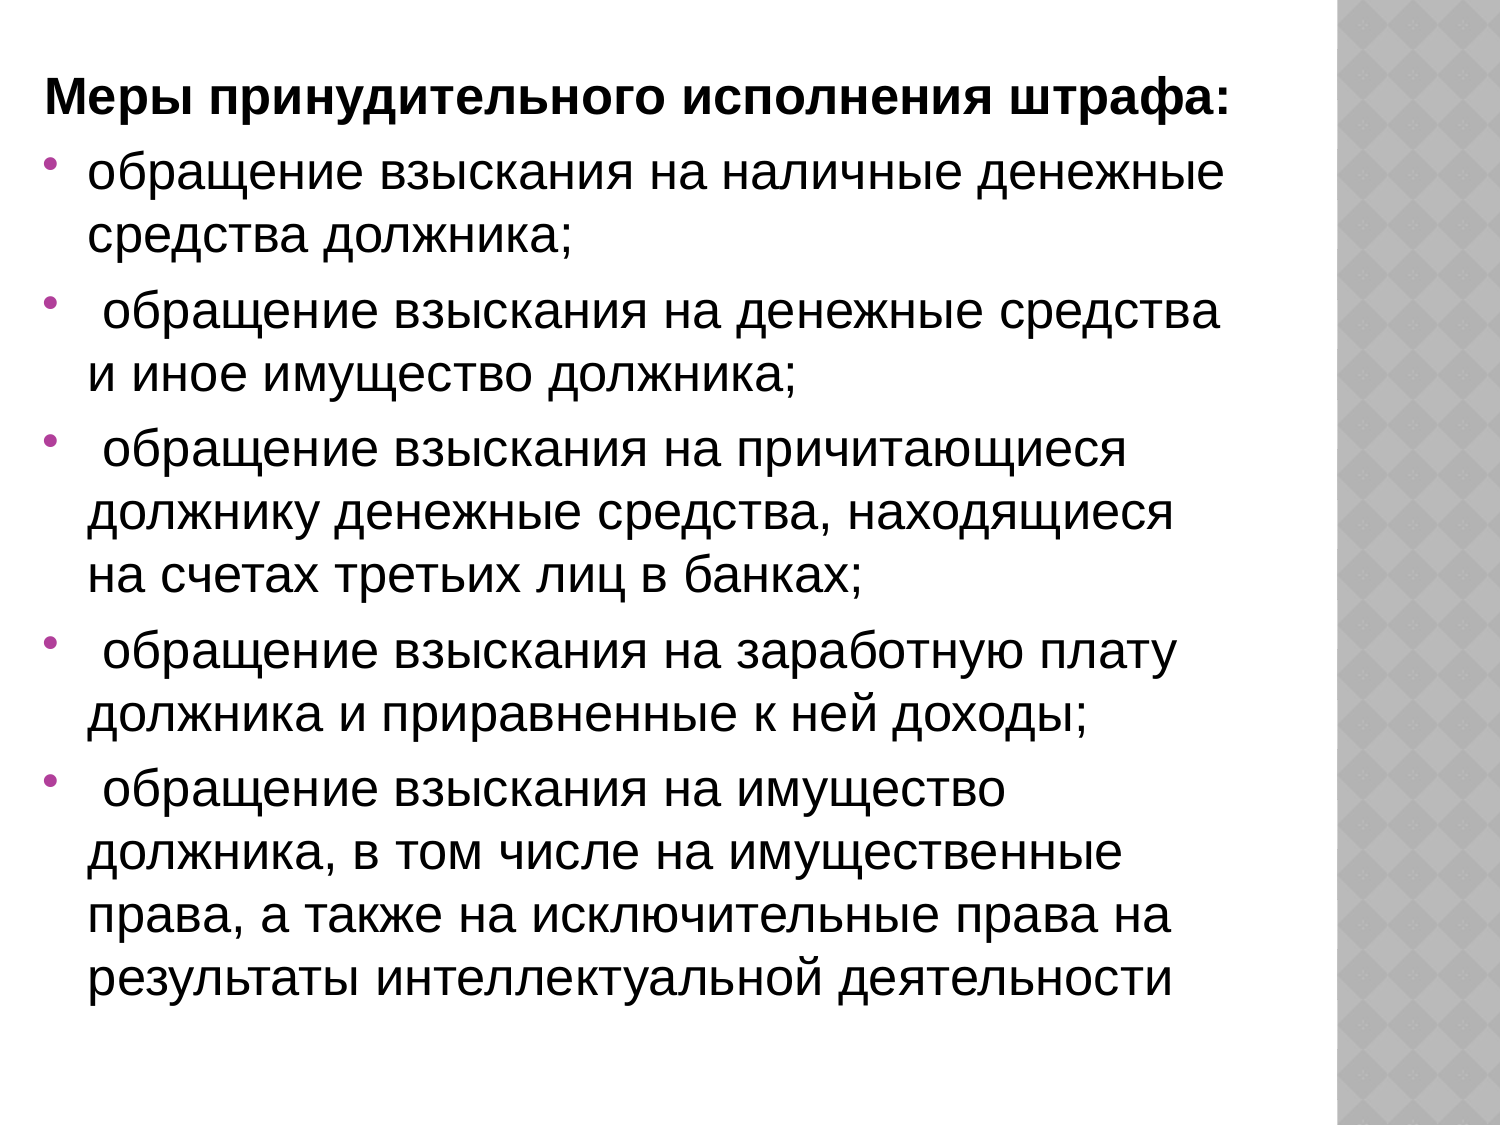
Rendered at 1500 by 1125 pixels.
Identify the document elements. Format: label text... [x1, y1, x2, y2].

list Меры принудительного исполнения штрафа: обращение взыскания на наличные денежные средства должника; обращение взыскания на денежные средства и иное имущество должника; обращение взыскания на причитающиеся должнику денежные средства, находящиеся на счетах третьих лиц в банках; обращение взыскания на заработную плату должника и приравненные к ней доходы; обращение взыскания на имущество должника, в том числе на имущественные права, а также на исключительные права на результаты интеллектуальной деятельности [29, 54, 1263, 1059]
